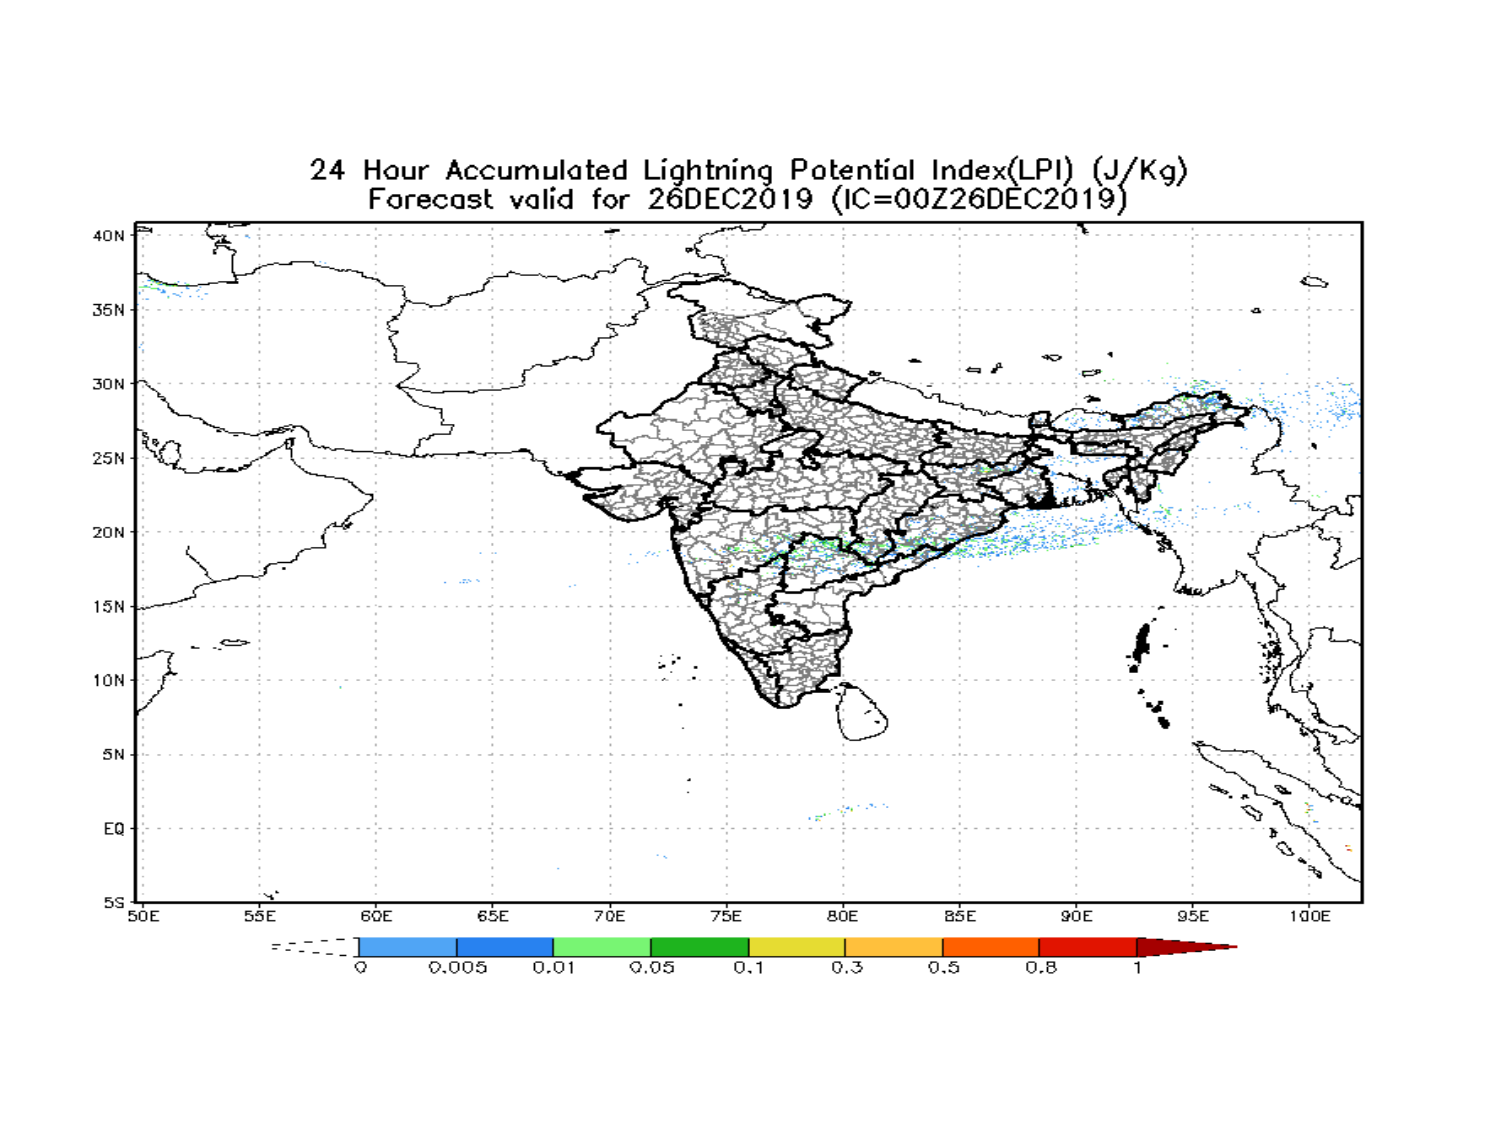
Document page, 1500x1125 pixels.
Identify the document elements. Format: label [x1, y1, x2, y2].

picture [74, 149, 1426, 976]
